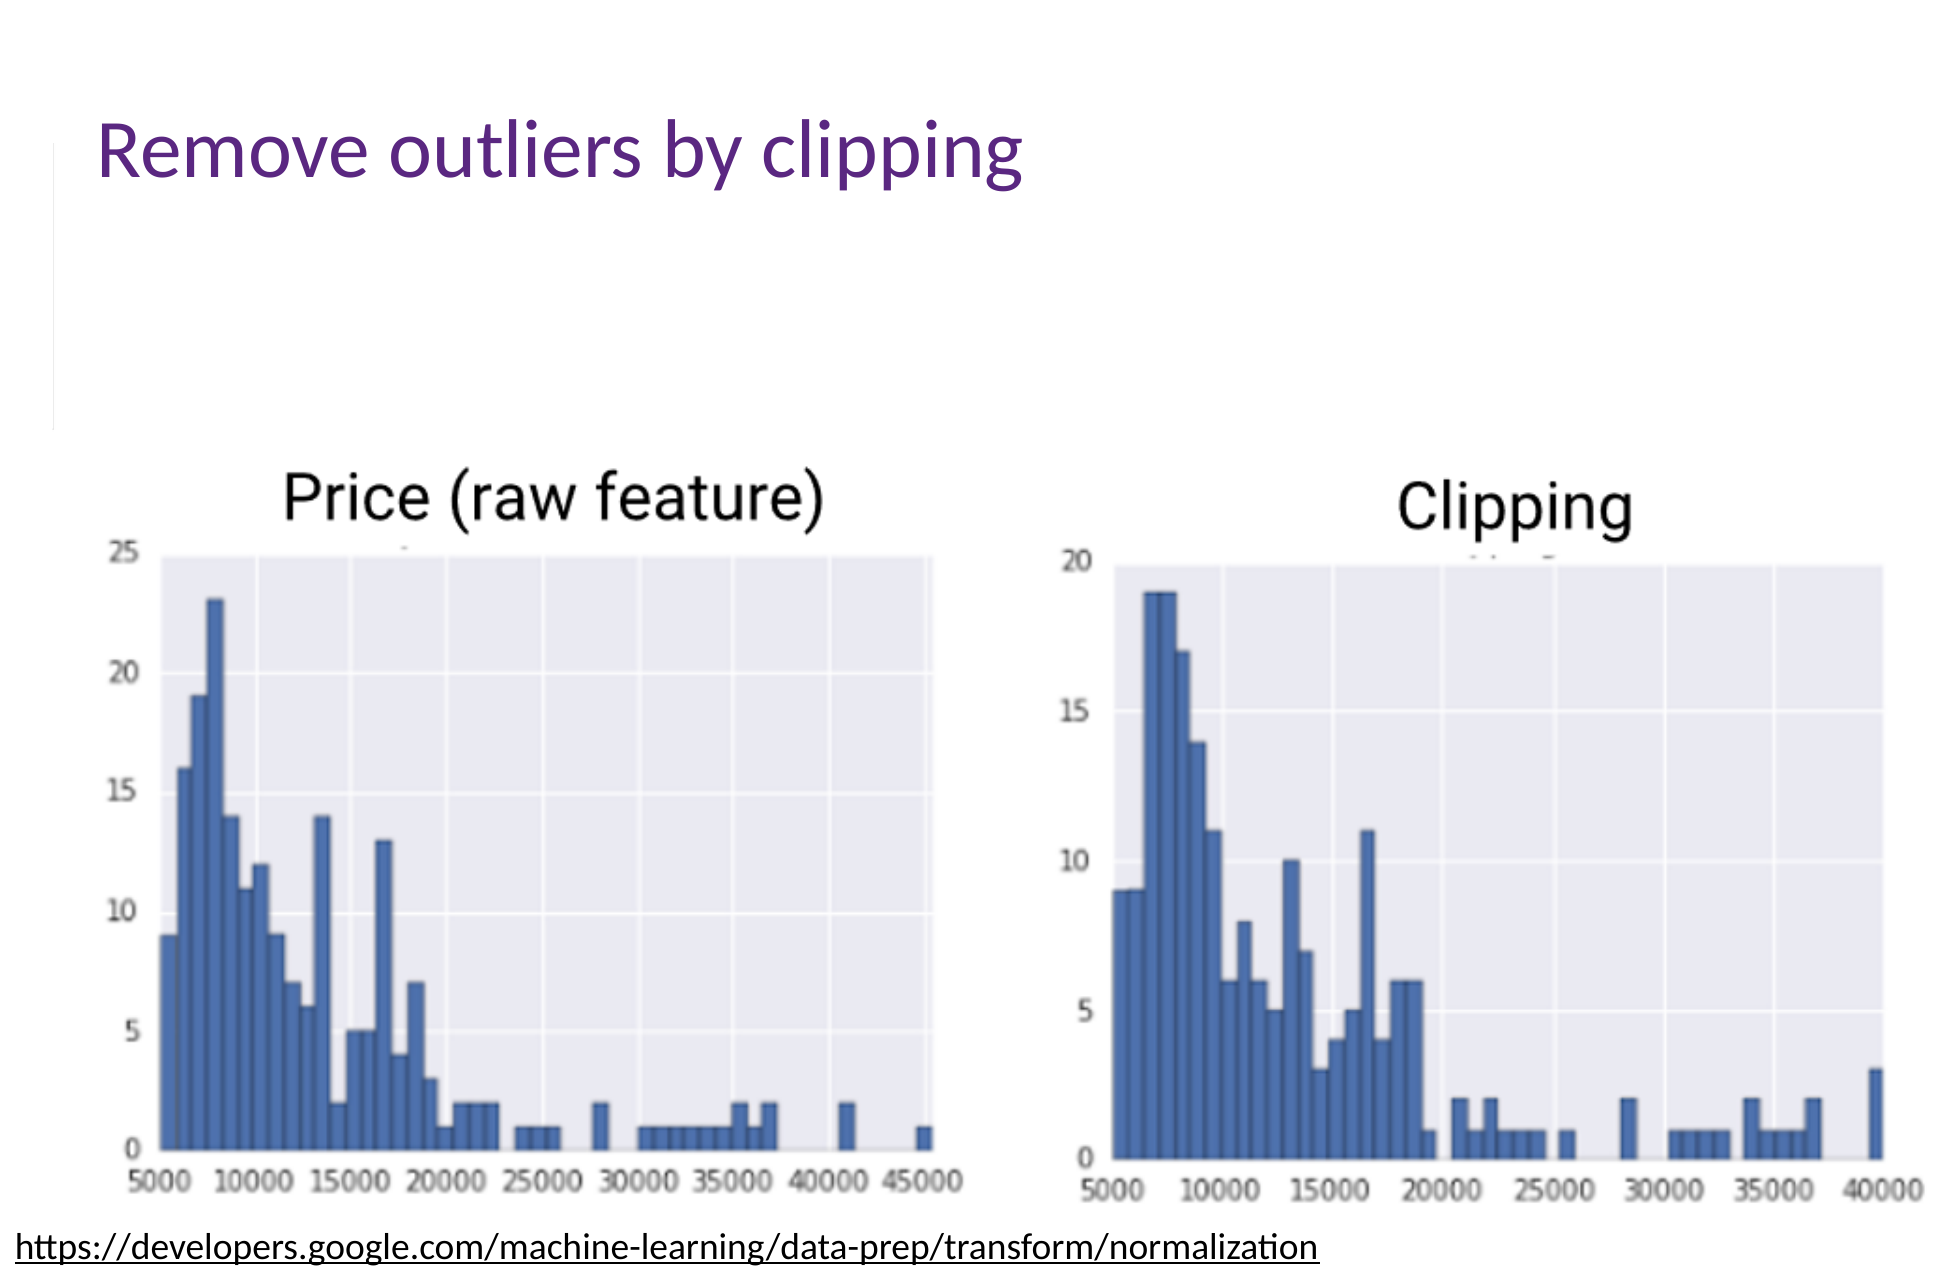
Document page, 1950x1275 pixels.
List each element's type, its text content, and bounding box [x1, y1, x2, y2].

picture [52, 143, 975, 1224]
text_box https://developers.google.com/machine-learning/data-prep/transform/normalization [0, 1214, 1463, 1275]
text_box Remove outliers by clipping [81, 87, 1749, 202]
picture [1027, 458, 1931, 1233]
